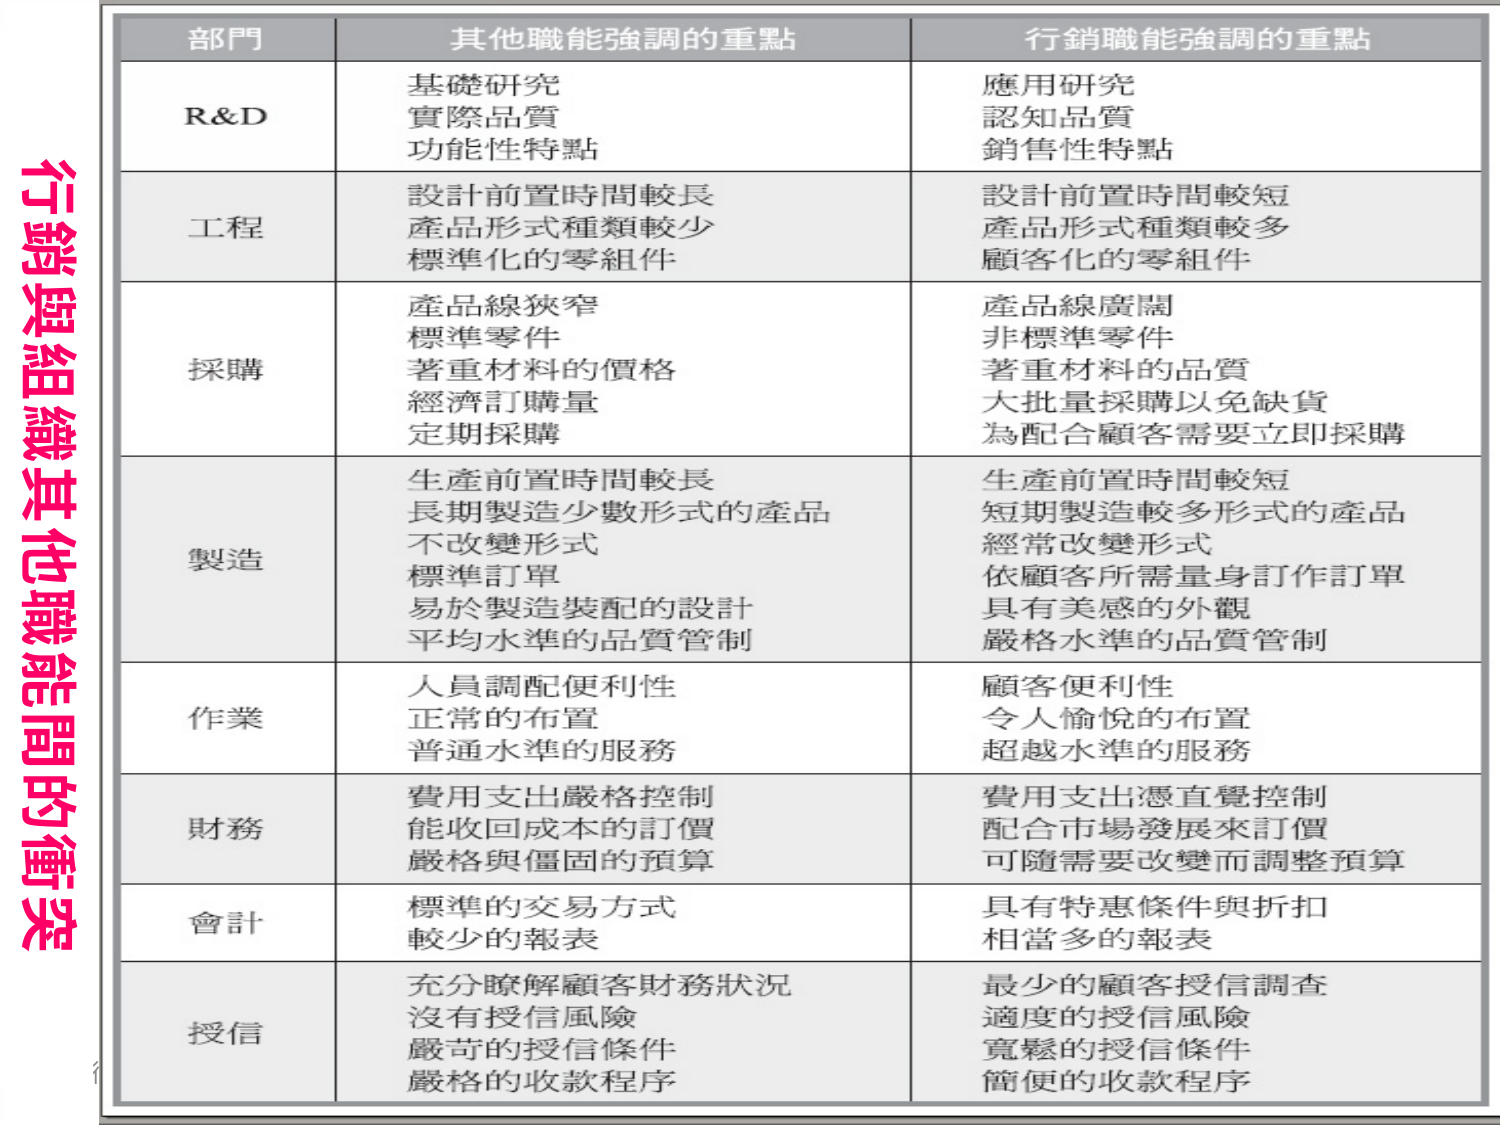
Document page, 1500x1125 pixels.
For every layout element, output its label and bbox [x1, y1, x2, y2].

text_box [0, 0, 1500, 1125]
